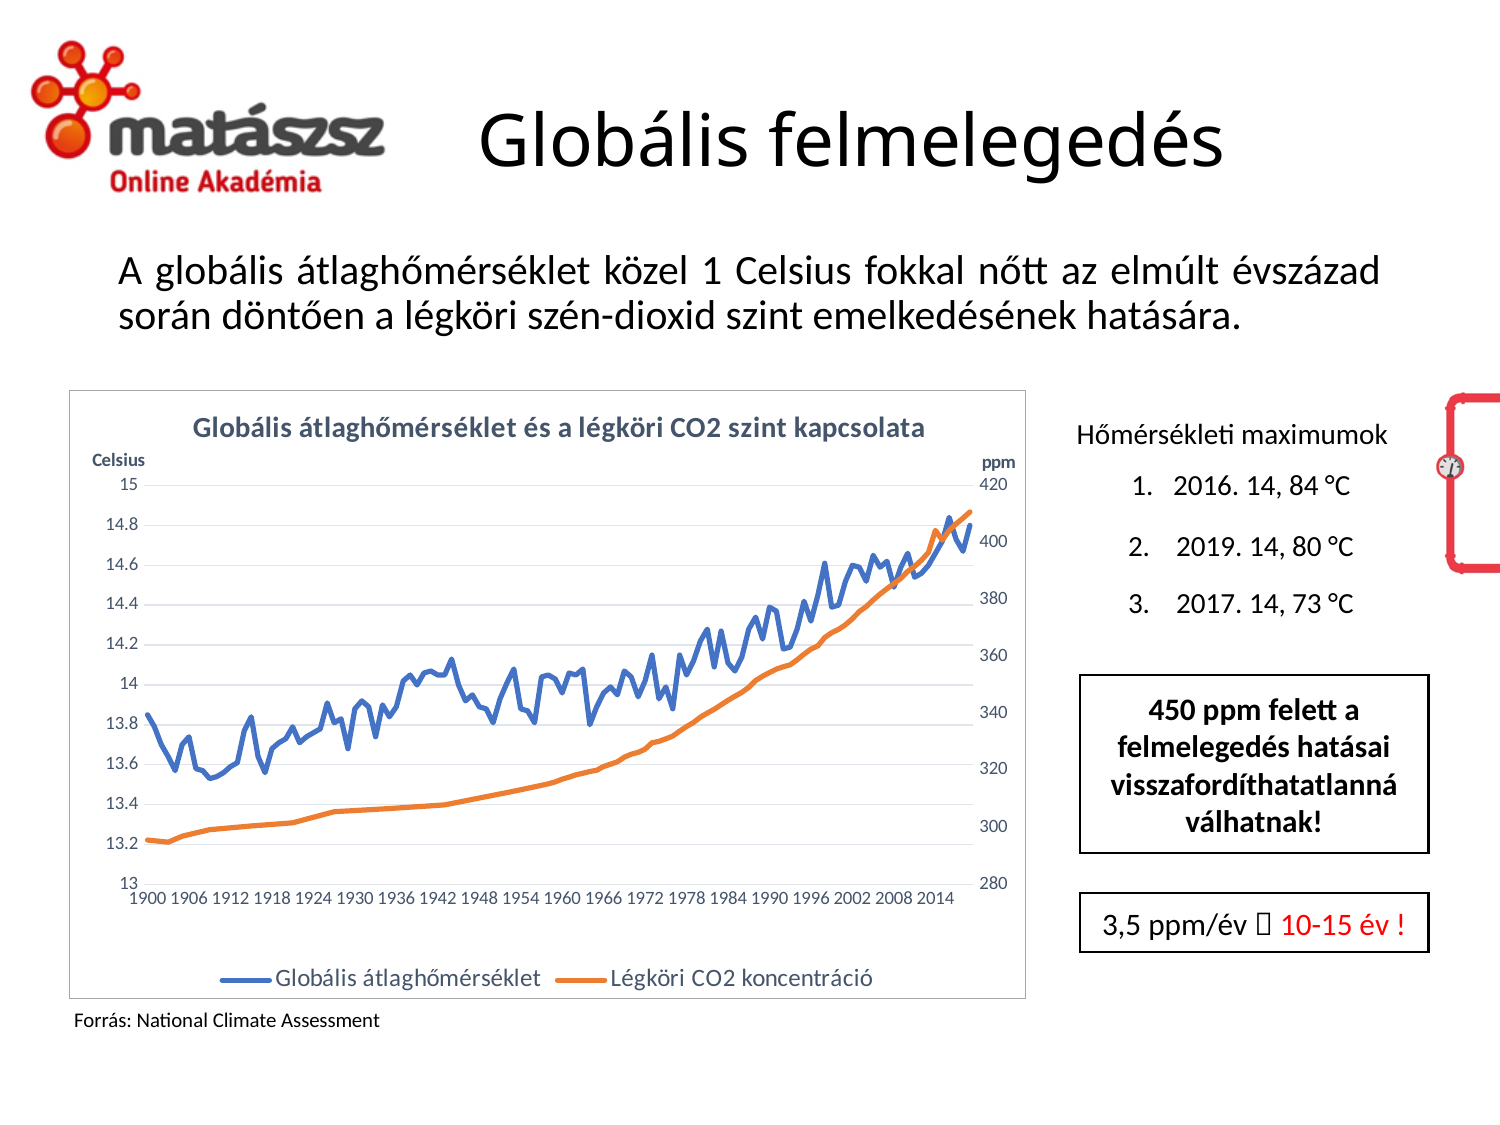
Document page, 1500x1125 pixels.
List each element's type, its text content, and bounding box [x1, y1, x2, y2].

text_box 450 ppm felett a felmelegedés hatásai visszafordíthatatlanná válhatnak! [1079, 674, 1430, 854]
picture [1433, 390, 1500, 576]
text_box 1. 2016. 14, 84 °C [1093, 464, 1389, 503]
text_box 3,5 ppm/év  10-15 év ! [1079, 892, 1430, 953]
text_box Hőmérsékleti maximumok [1030, 414, 1433, 451]
text_box Globális felmelegedés [462, 61, 1255, 225]
chart [69, 390, 1026, 999]
picture [20, 25, 394, 209]
text_box 2. 2019. 14, 80 °C [1100, 519, 1382, 571]
text_box 3. 2017. 14, 73 °C [1100, 583, 1382, 622]
list A globális átlaghőmérséklet közel 1 Celsius fokkal nőtt az elmúlt évszázad során döntően a légköri szén-dioxid szint emelkedésének hatására. [103, 240, 1397, 901]
text_box Forrás: National Climate Assessment [14, 998, 440, 1040]
